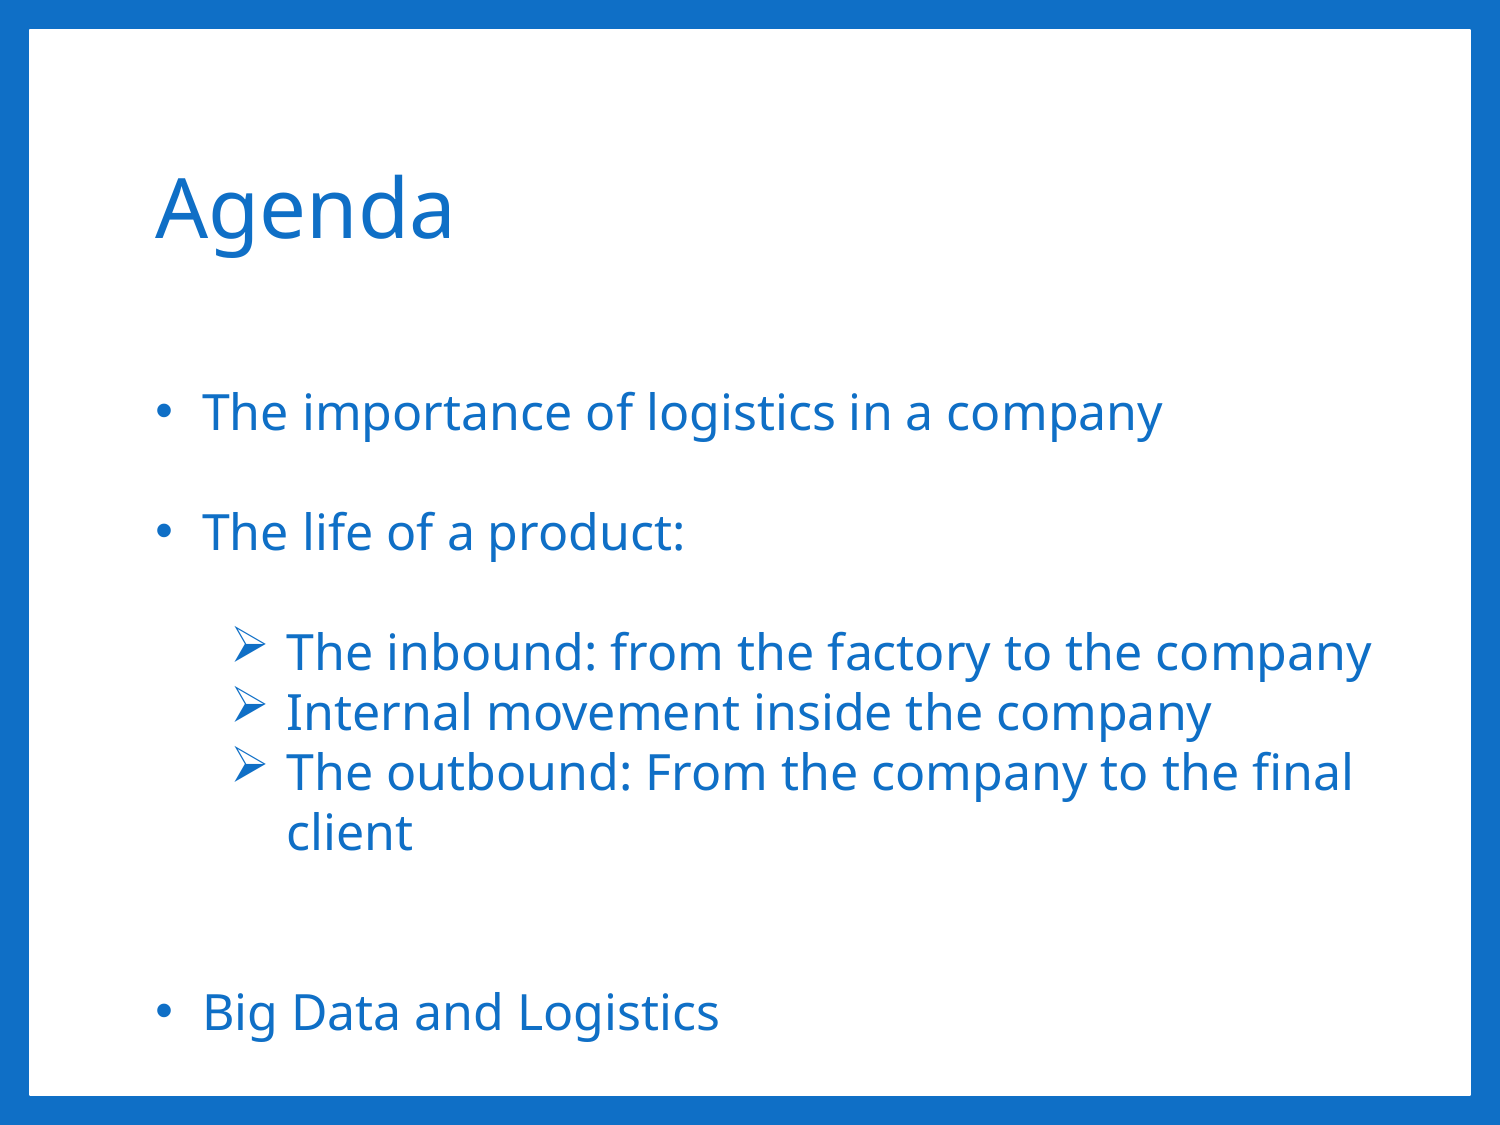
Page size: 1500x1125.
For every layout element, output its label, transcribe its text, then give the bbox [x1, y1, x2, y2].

title Agenda [140, 99, 1356, 323]
text_box The importance of logistics in a company The life of a product: The inbound: from the factory to the company Internal movement inside the company The outbound: From the company to the final client Big Data and Logistics [140, 372, 1409, 1048]
